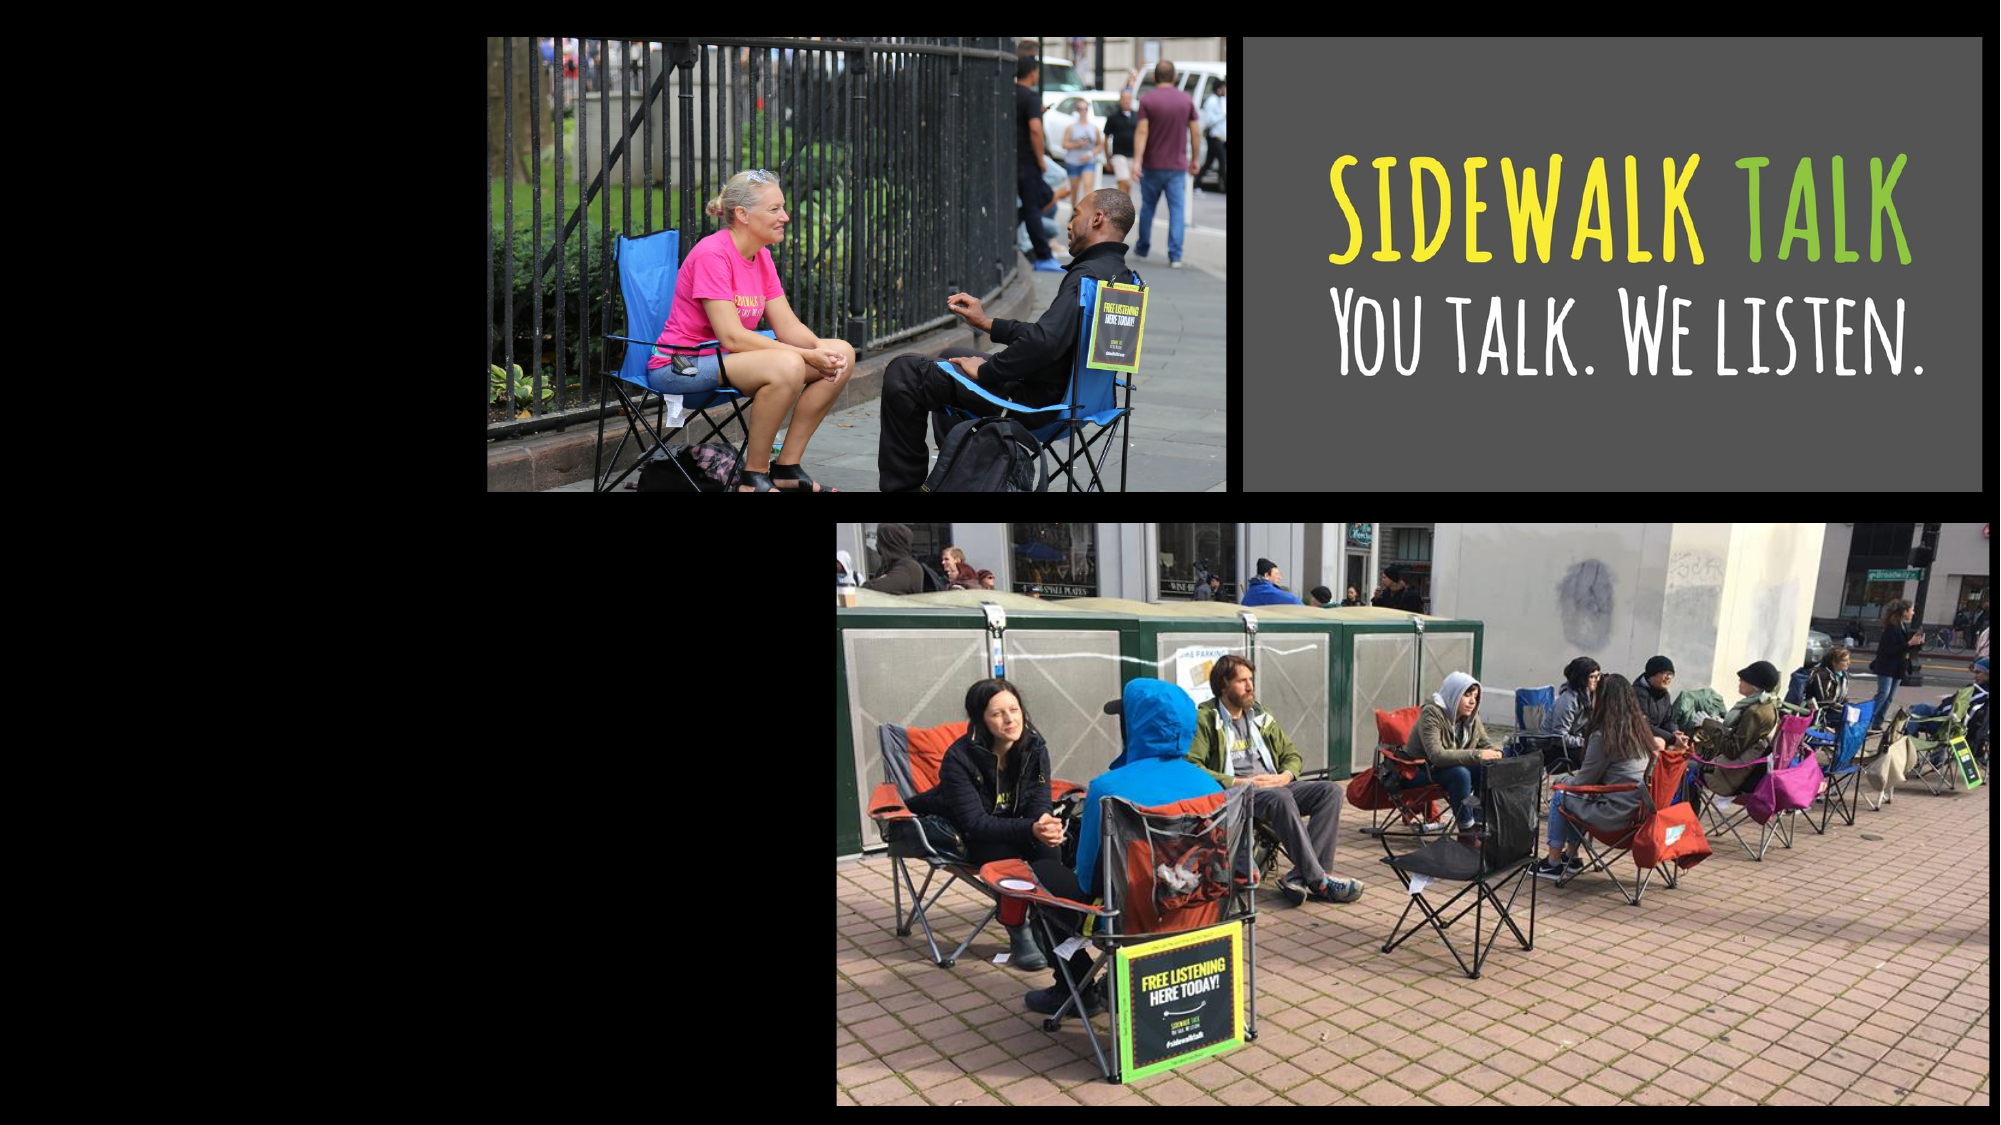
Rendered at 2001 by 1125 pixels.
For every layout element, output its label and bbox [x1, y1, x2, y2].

picture [487, 37, 1227, 492]
picture [1243, 37, 1983, 492]
picture [836, 523, 1990, 1106]
